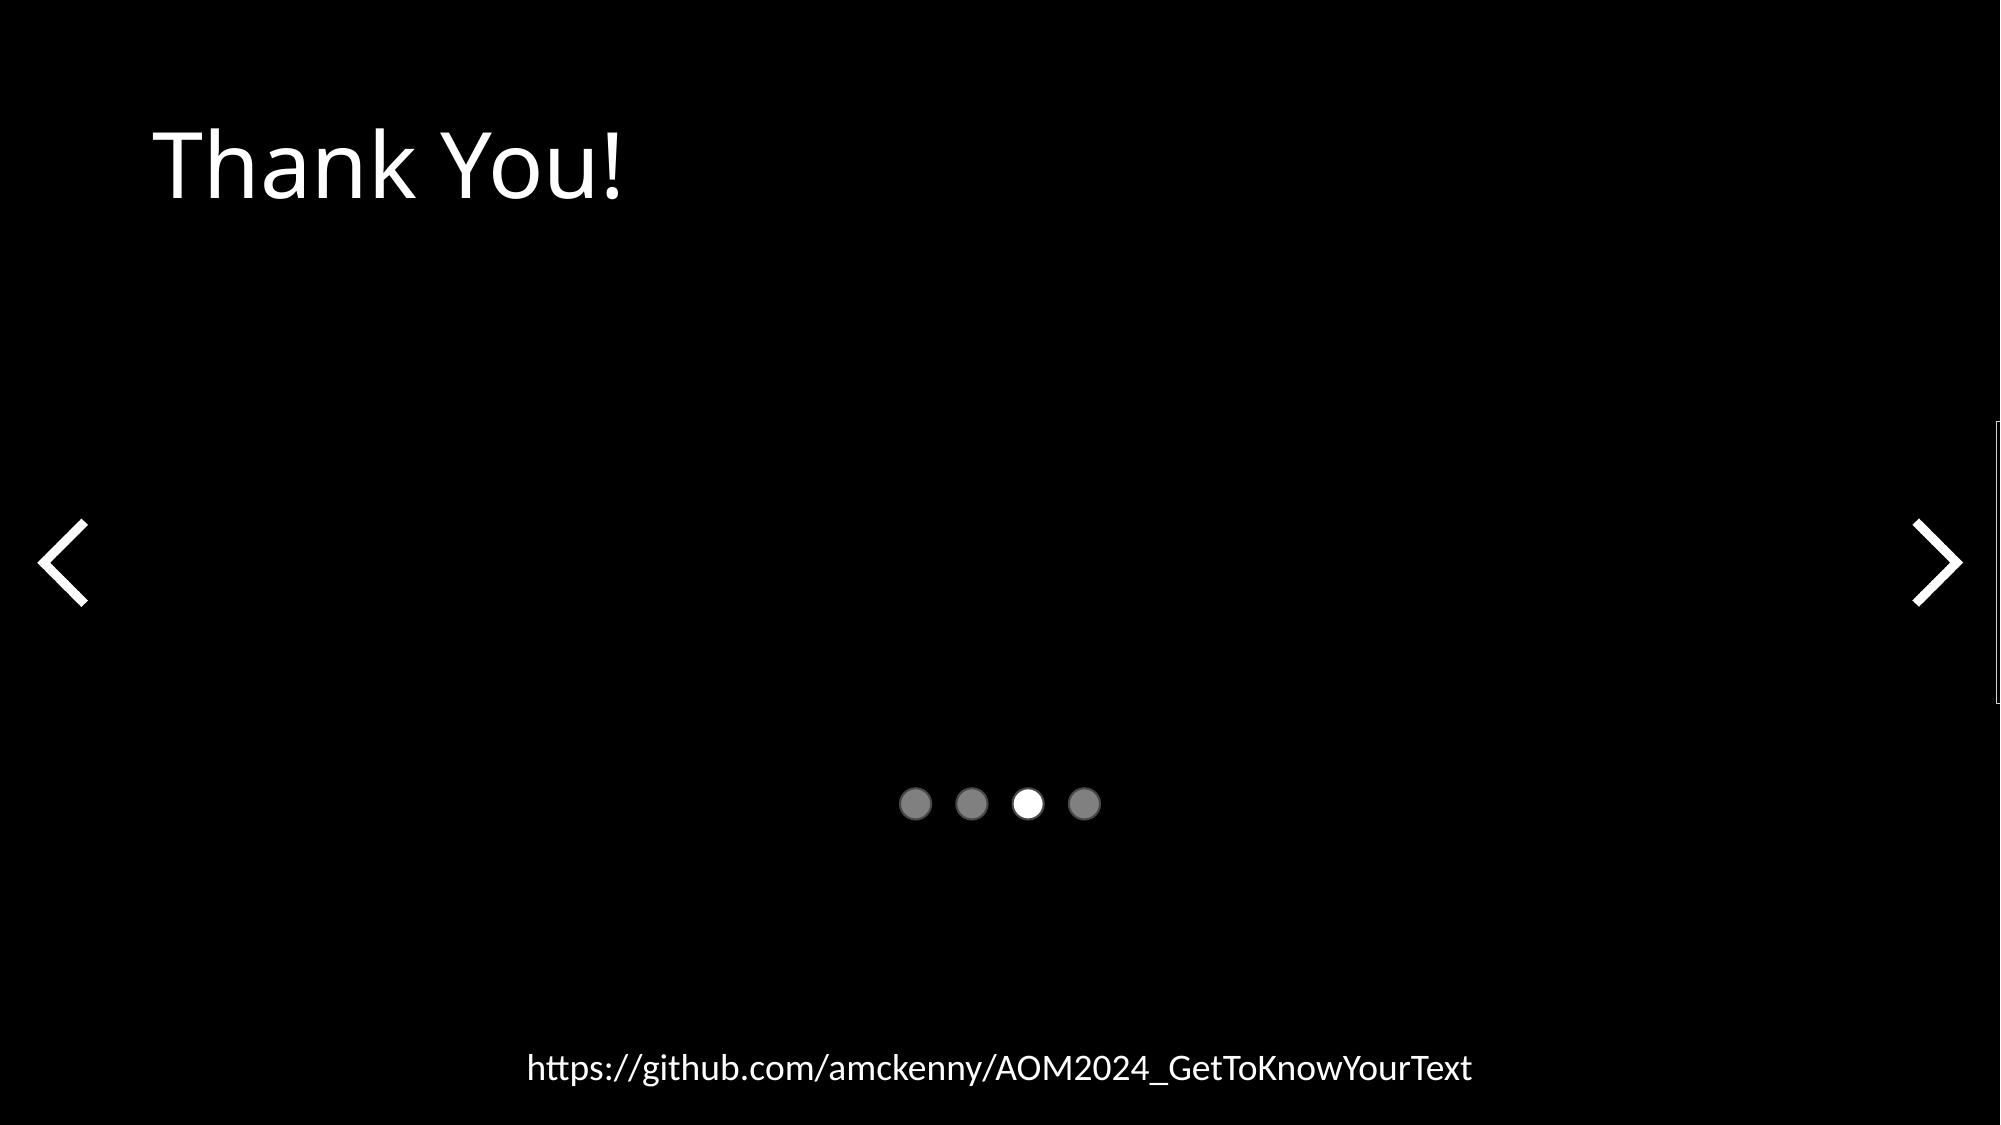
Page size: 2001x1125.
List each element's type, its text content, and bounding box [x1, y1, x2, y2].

text_box [1067, 787, 1102, 821]
text_box [955, 787, 989, 821]
text_box [1011, 787, 1045, 821]
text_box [0, 421, 2000, 704]
title Thank You! [137, 59, 1863, 278]
text_box [898, 787, 933, 821]
text_box https://github.com/amckenny/AOM2024_GetToKnowYourText [257, 1036, 1742, 1096]
